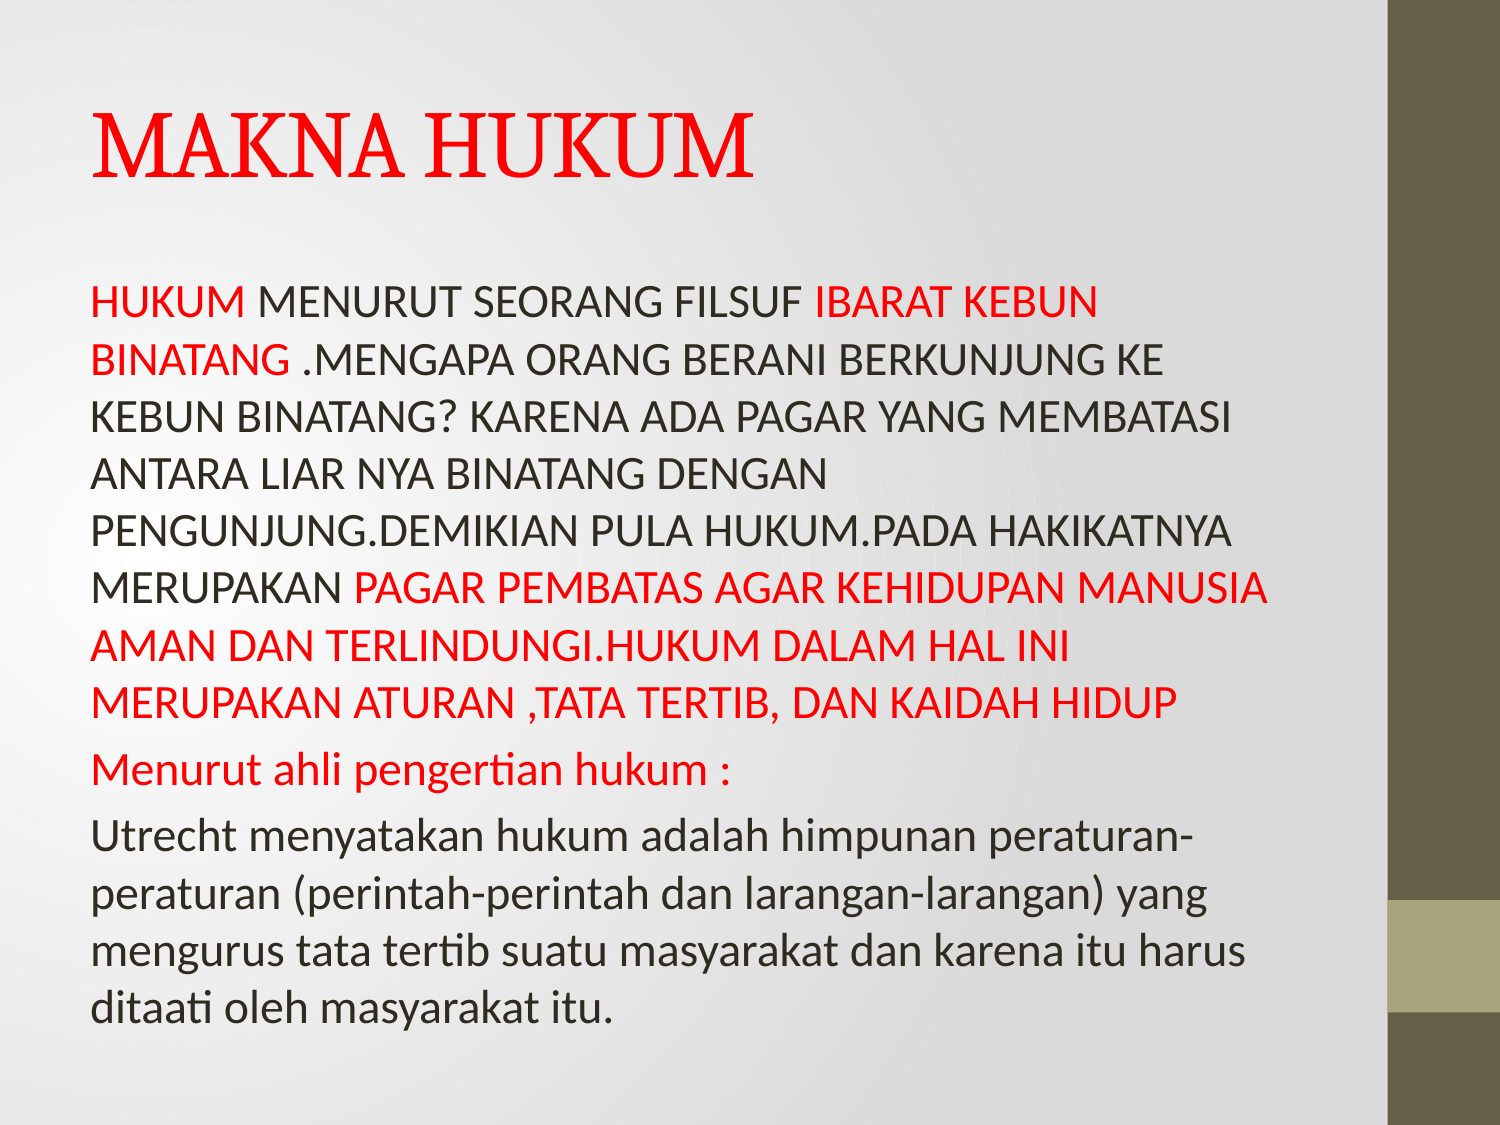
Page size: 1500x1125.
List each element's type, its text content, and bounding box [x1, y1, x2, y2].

title MAKNA HUKUM [75, 45, 1325, 233]
list HUKUM MENURUT SEORANG FILSUF IBARAT KEBUN BINATANG .MENGAPA ORANG BERANI BERKUNJUNG KE KEBUN BINATANG? KARENA ADA PAGAR YANG MEMBATASI ANTARA LIAR NYA BINATANG DENGAN PENGUNJUNG.DEMIKIAN PULA HUKUM.PADA HAKIKATNYA MERUPAKAN PAGAR PEMBATAS AGAR KEHIDUPAN MANUSIA AMAN DAN TERLINDUNGI.HUKUM DALAM HAL INI MERUPAKAN ATURAN ,TATA TERTIB, DAN KAIDAH HIDUP Menurut ahli pengertian hukum : Utrecht menyatakan hukum adalah himpunan peraturan-peraturan (perintah-perintah dan larangan-larangan) yang mengurus tata tertib suatu masyarakat dan karena itu harus ditaati oleh masyarakat itu. [75, 262, 1325, 1050]
